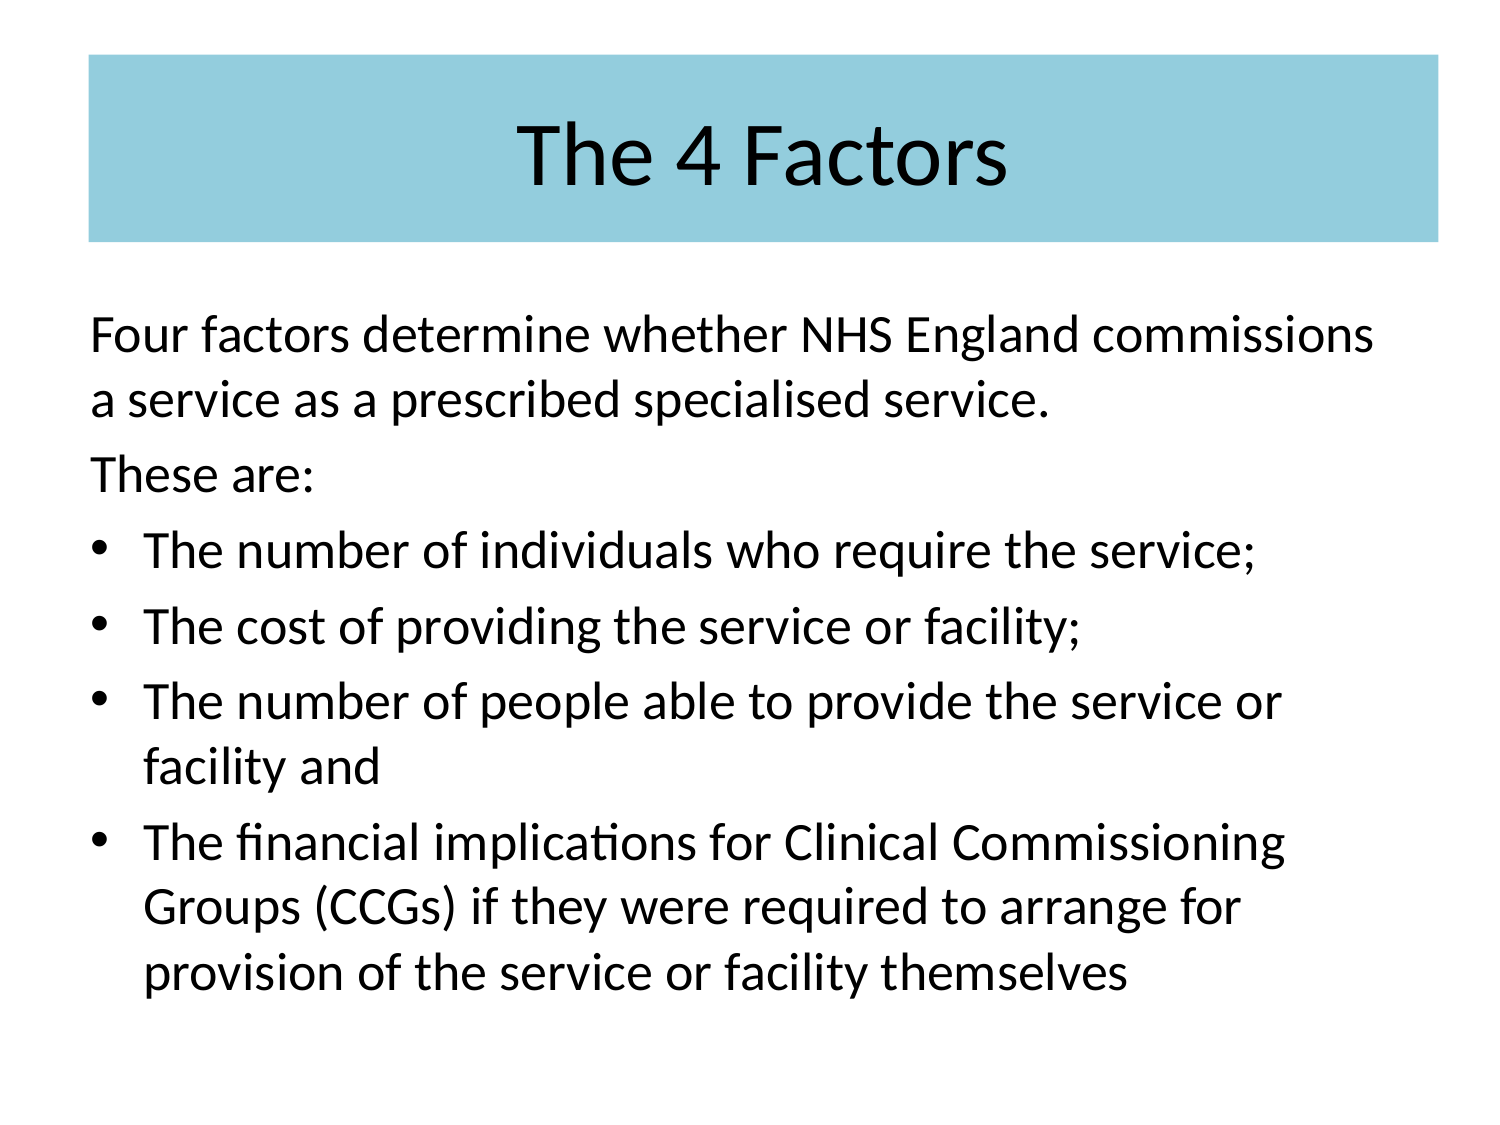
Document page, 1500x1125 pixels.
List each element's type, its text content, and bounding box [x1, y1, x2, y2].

list Four factors determine whether NHS England commissions a service as a prescribed specialised service. These are: The number of individuals who require the service; The cost of providing the service or facility; The number of people able to provide the service or facility and The financial implications for Clinical Commissioning Groups (CCGs) if they were required to arrange for provision of the service or facility themselves [75, 290, 1425, 1024]
title The 4 Factors [88, 54, 1439, 243]
